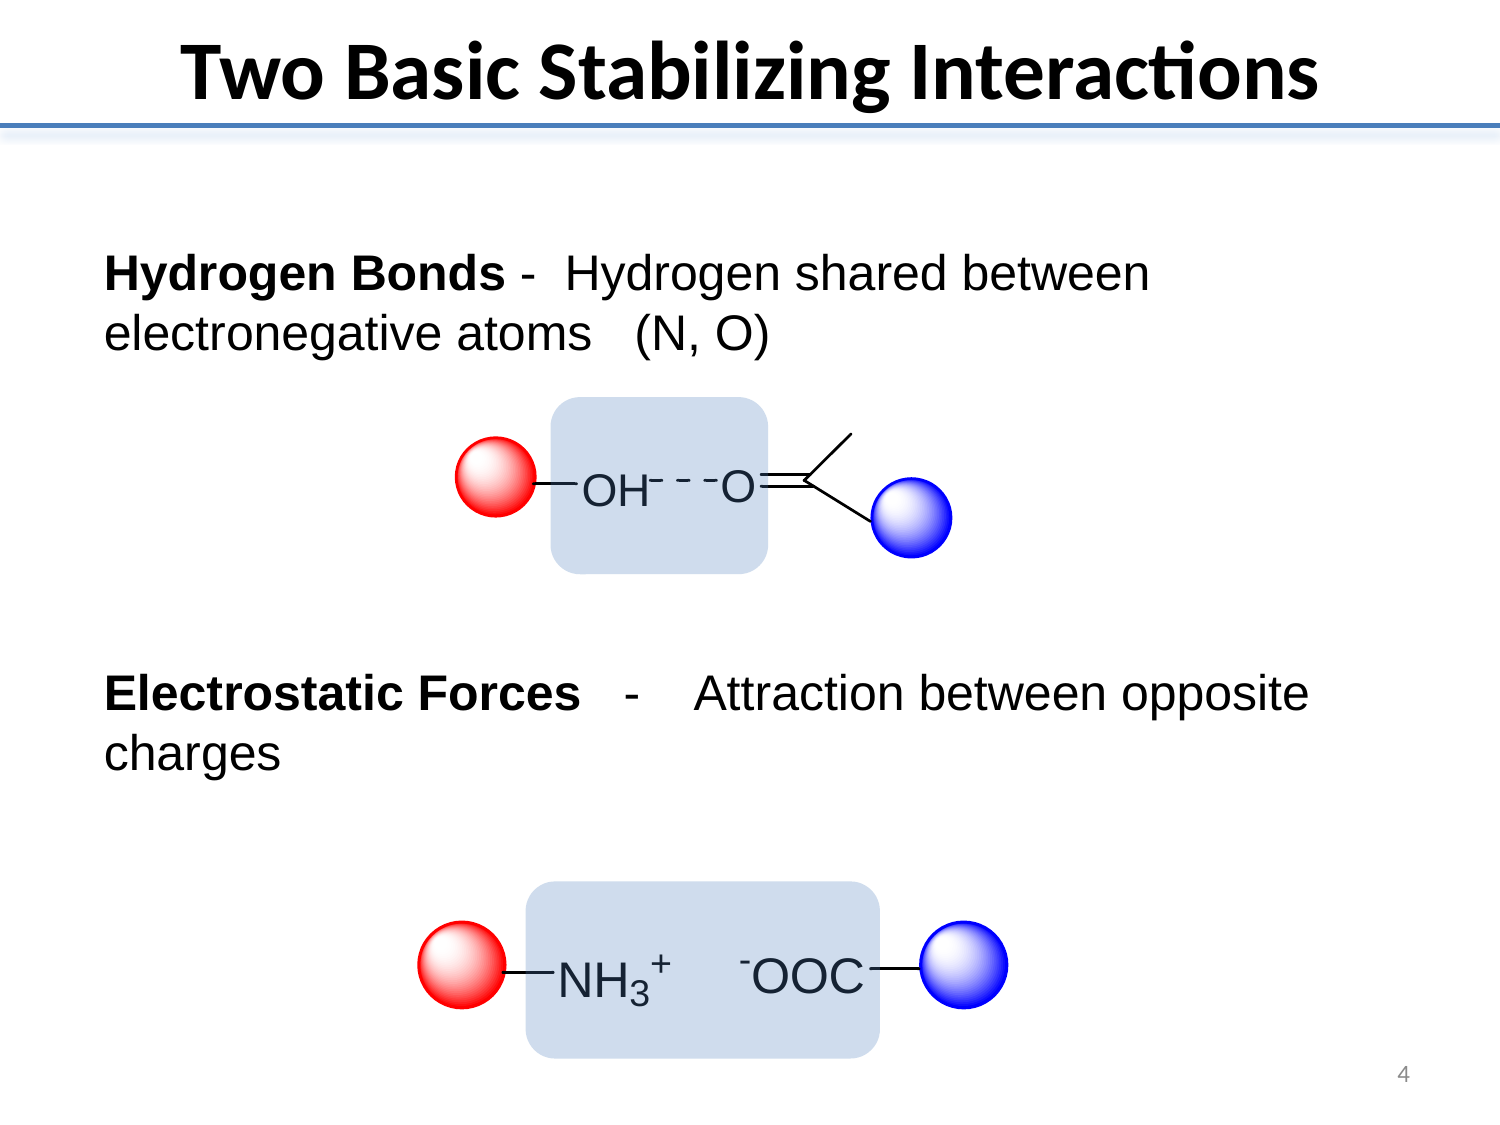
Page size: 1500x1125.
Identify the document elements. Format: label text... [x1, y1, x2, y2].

text_box [548, 394, 771, 430]
text_box [523, 1033, 882, 1061]
text_box Two Basic Stabilizing Interactions [0, 9, 1500, 125]
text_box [407, 916, 1017, 1024]
text_box Hydrogen Bonds - Hydrogen shared between electronegative atoms (N, O) Electrostatic Forces - Attraction between opposite charges [88, 172, 1448, 1028]
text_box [445, 432, 961, 575]
text_box [523, 879, 883, 915]
slide_number 4 [1074, 1042, 1425, 1103]
